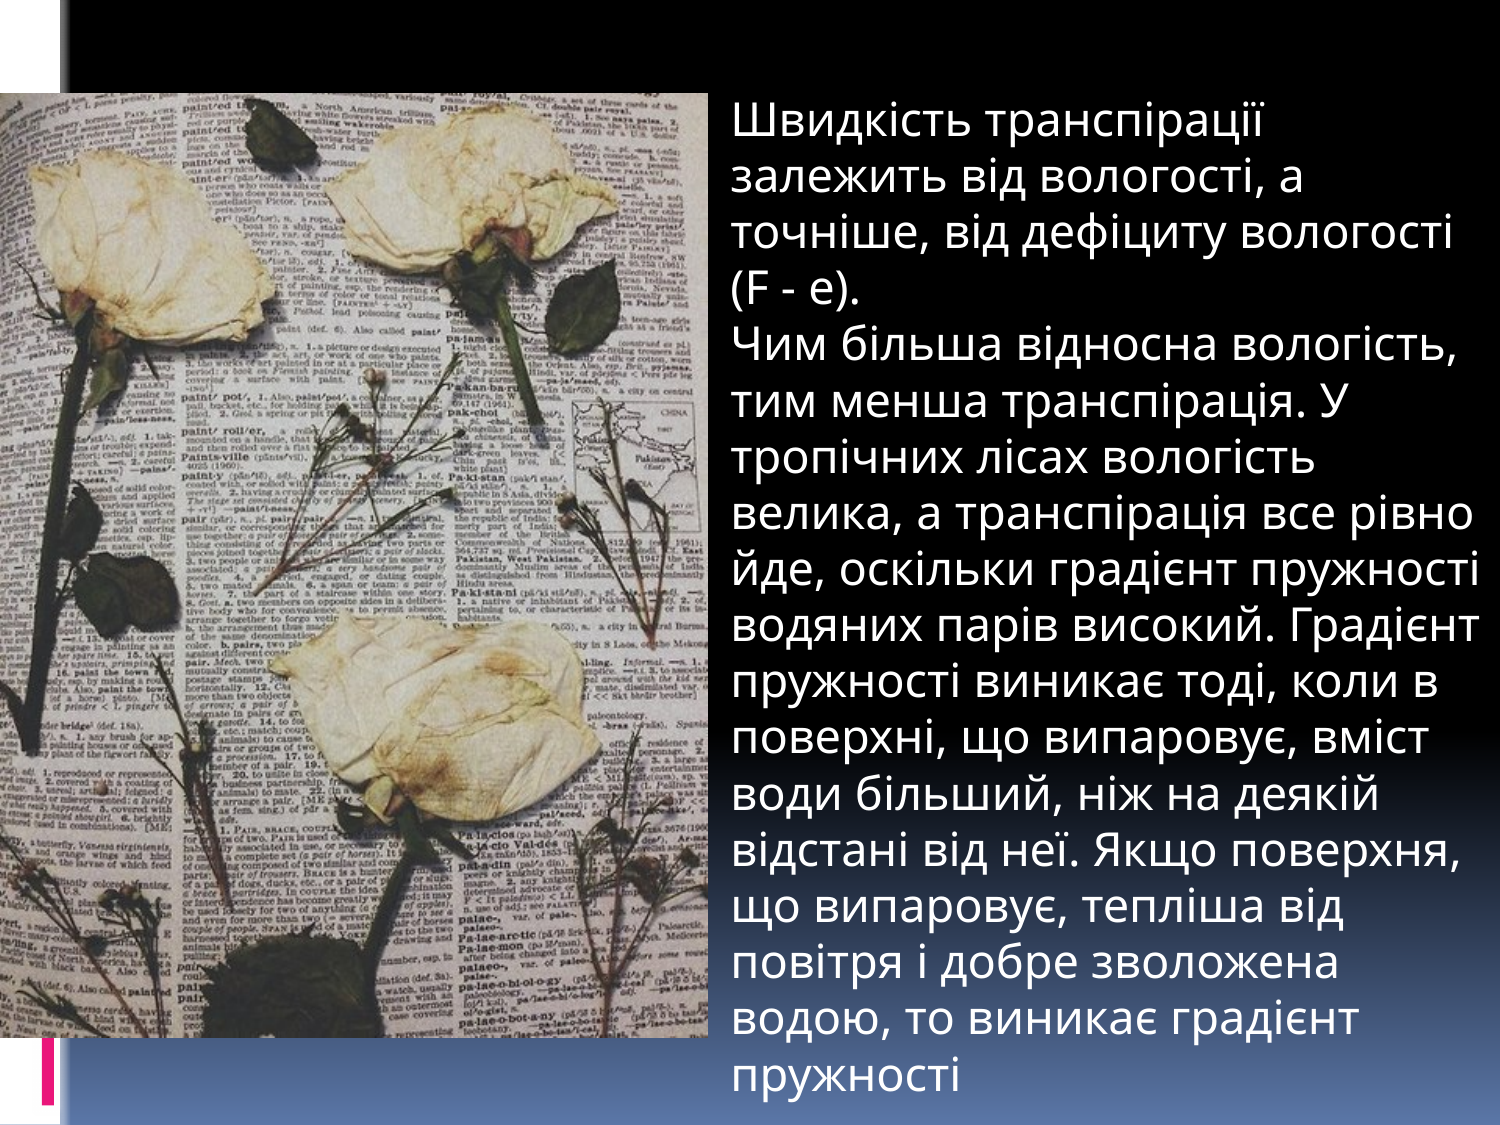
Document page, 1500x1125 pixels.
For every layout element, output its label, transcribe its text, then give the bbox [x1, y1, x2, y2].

picture [0, 93, 709, 1038]
list Швидкість транспірації залежить від вологості, а точніше, від дефіциту вологості (F - е). Чим більша відносна вологість, тим менша транспірація. У тропічних лісах вологість велика, а транспірація все рівно йде, оскільки градієнт пружності водяних парів високий. Градієнт пружності виникає тоді, коли в поверхні, що випаровує, вміст води більший, ніж на деякій відстані від неї. Якщо поверхня, що випаровує, тепліша від повітря і добре зволожена водою, то виникає градієнт пружності [656, 82, 1500, 1125]
